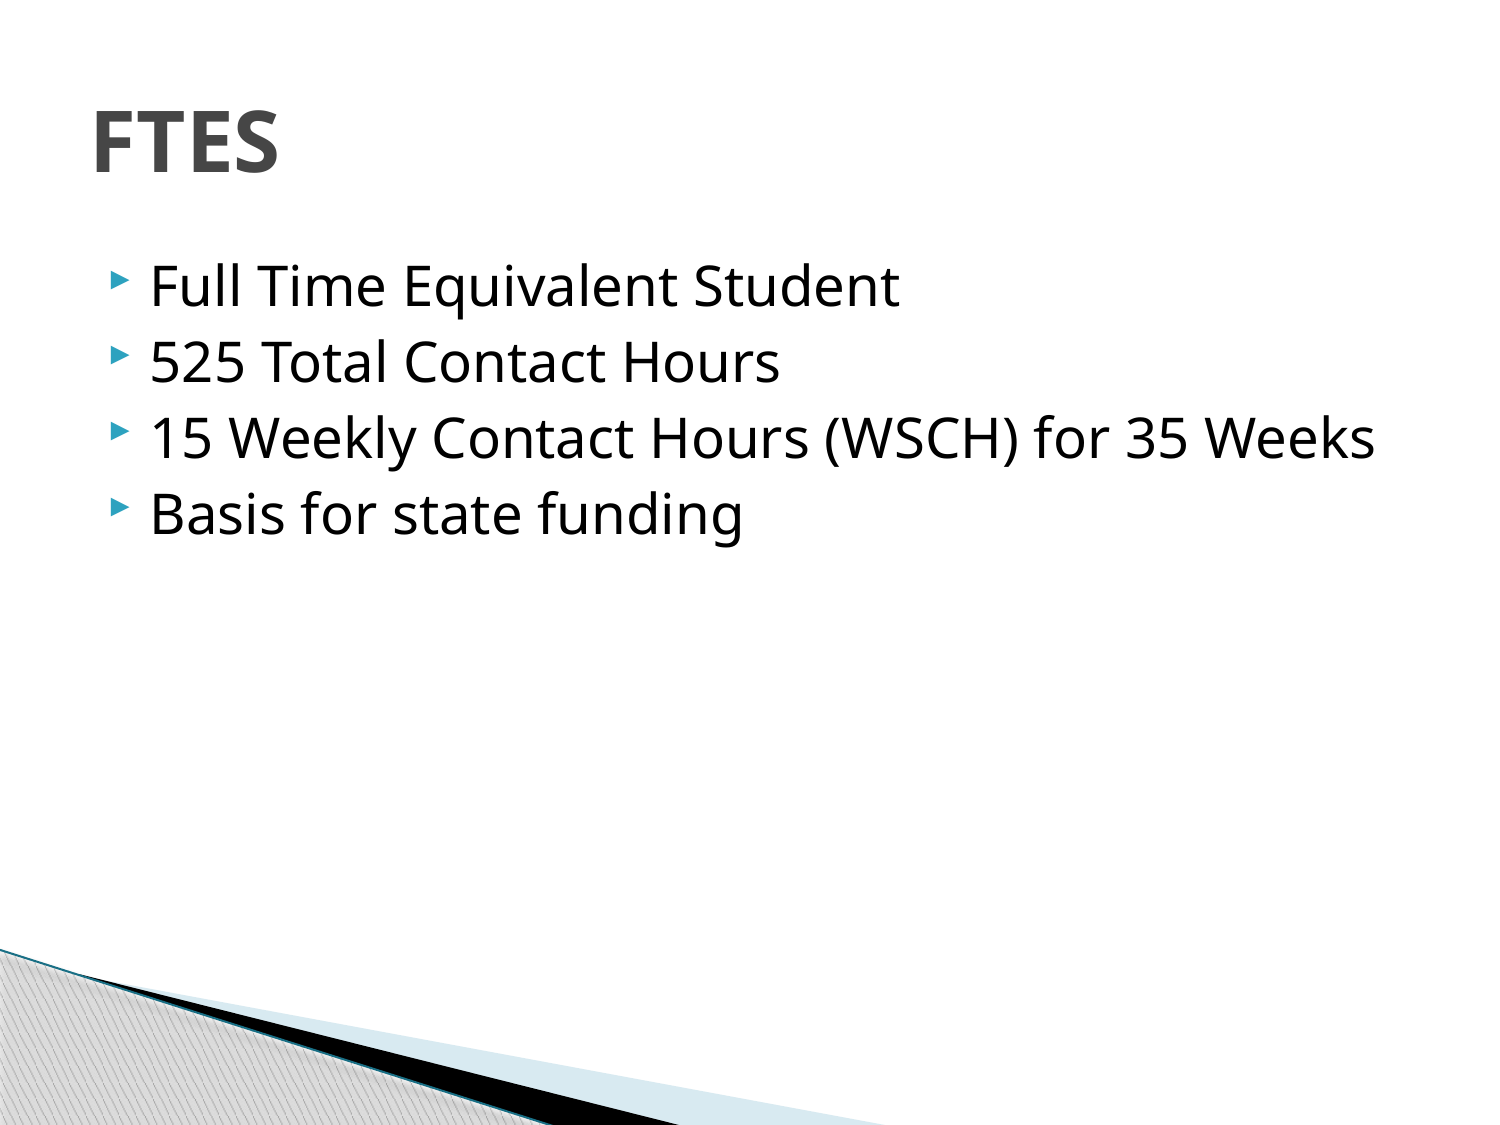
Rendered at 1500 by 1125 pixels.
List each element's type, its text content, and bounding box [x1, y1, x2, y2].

list Full Time Equivalent Student 525 Total Contact Hours 15 Weekly Contact Hours (WSCH) for 35 Weeks Basis for state funding [75, 243, 1425, 986]
title FTES [75, 45, 1425, 233]
